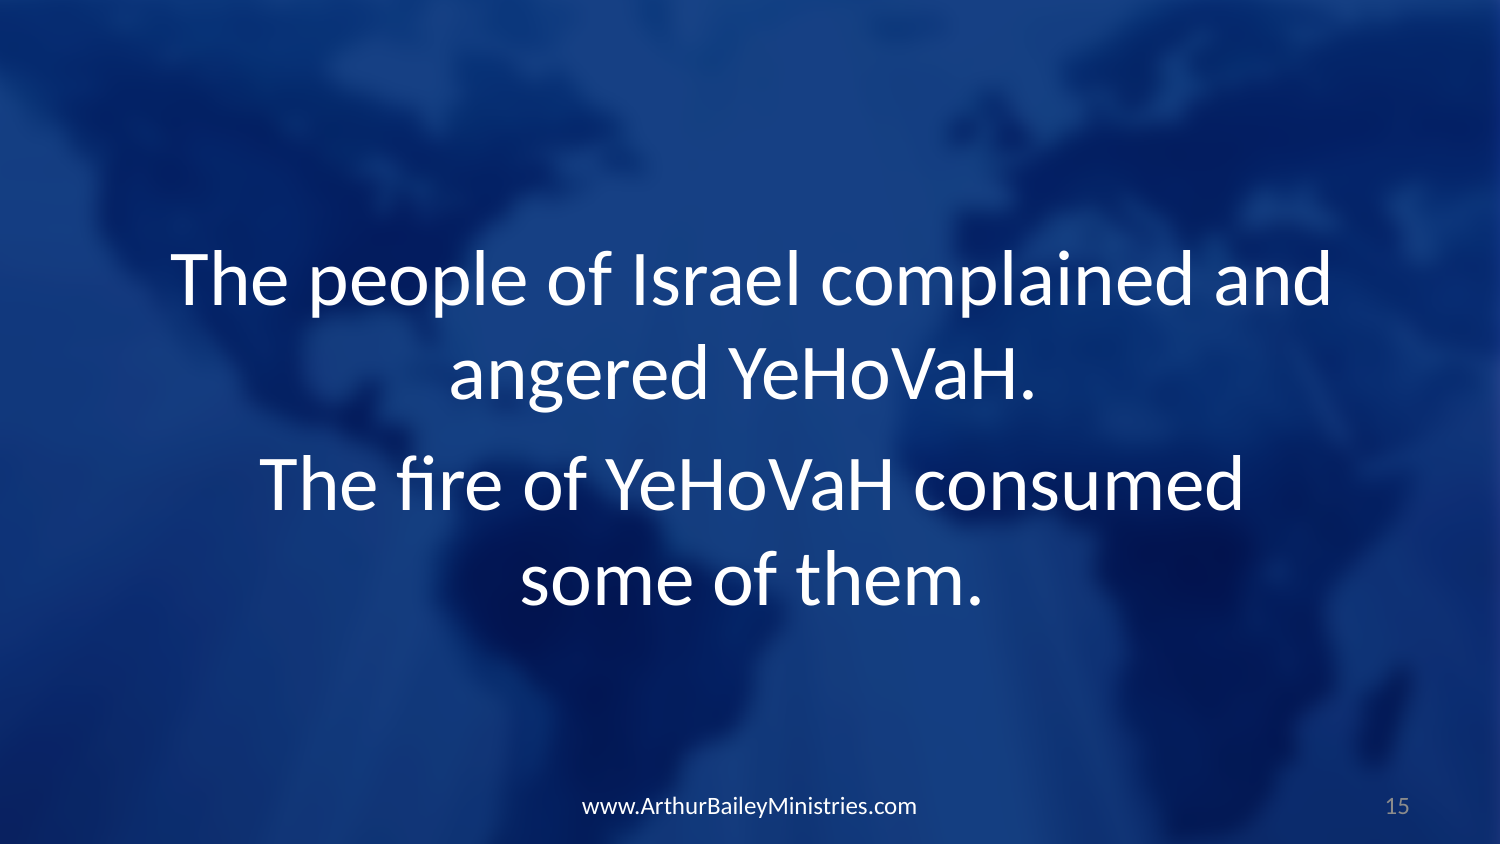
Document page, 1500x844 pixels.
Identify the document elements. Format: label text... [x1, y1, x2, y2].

slide_number 15 [1074, 782, 1425, 827]
picture [0, 0, 1500, 844]
footer www.ArthurBaileyMinistries.com [512, 782, 988, 827]
list The people of Israel complained and angered YeHoVaH. The fire of YeHoVaH consumed some of them. [151, 107, 1355, 741]
